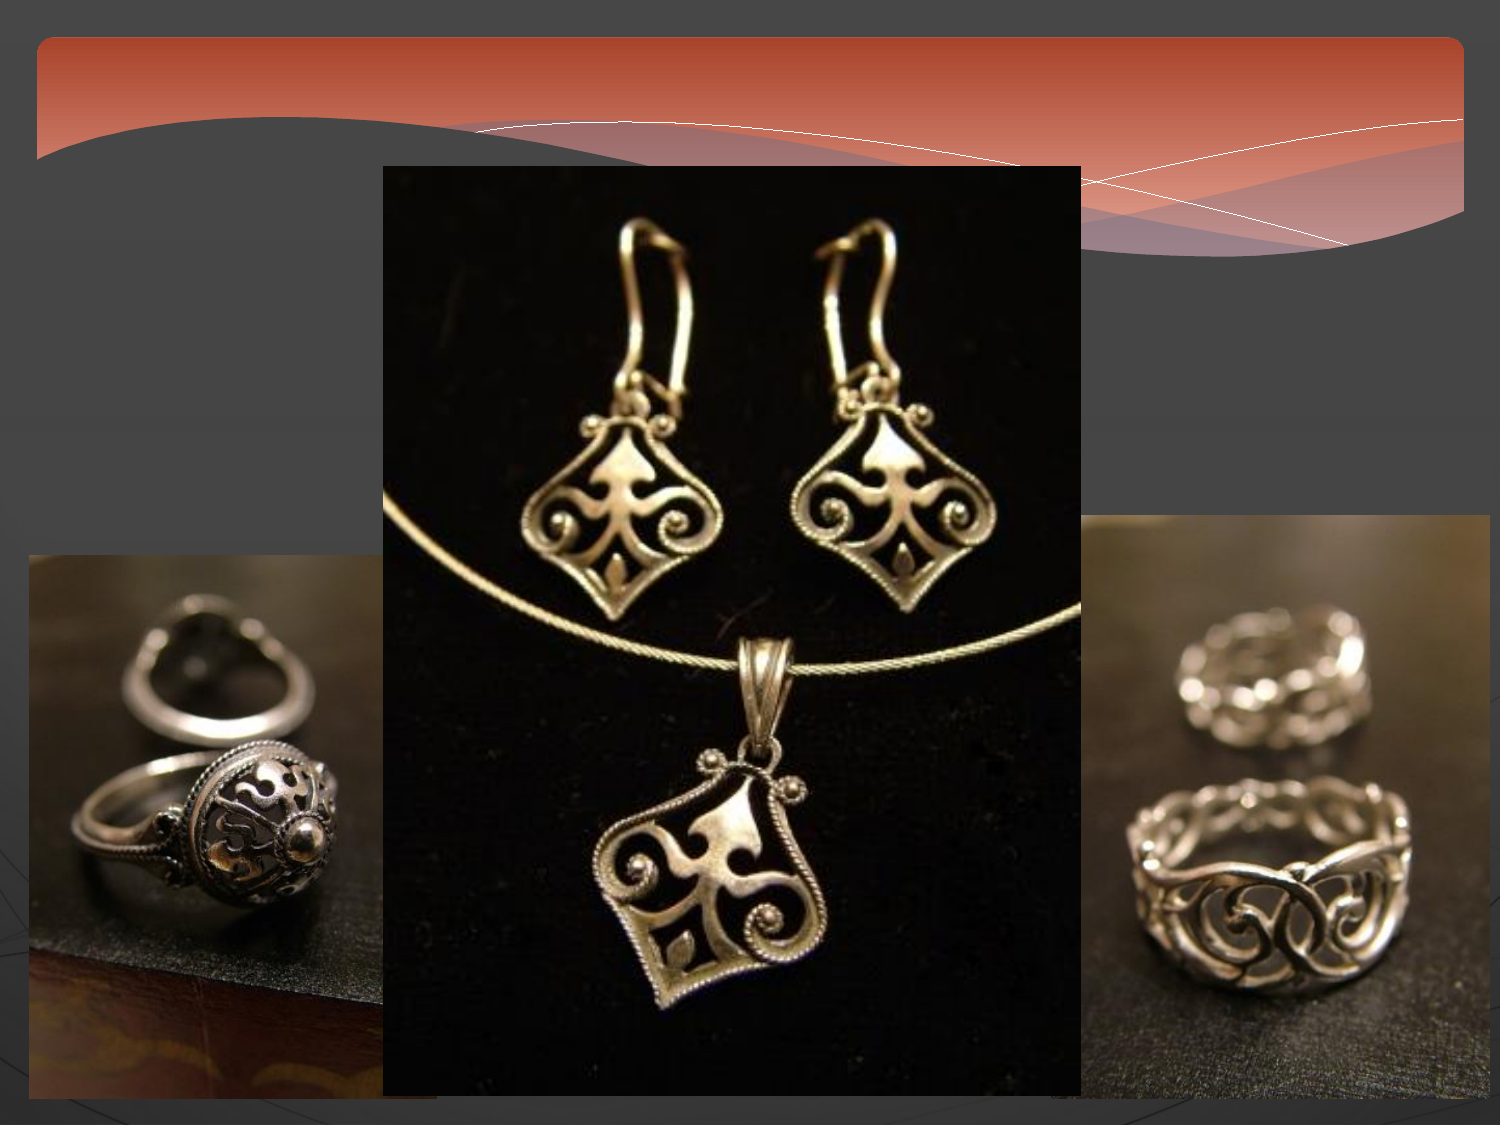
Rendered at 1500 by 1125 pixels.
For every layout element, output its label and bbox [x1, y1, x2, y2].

picture [29, 166, 1490, 1099]
